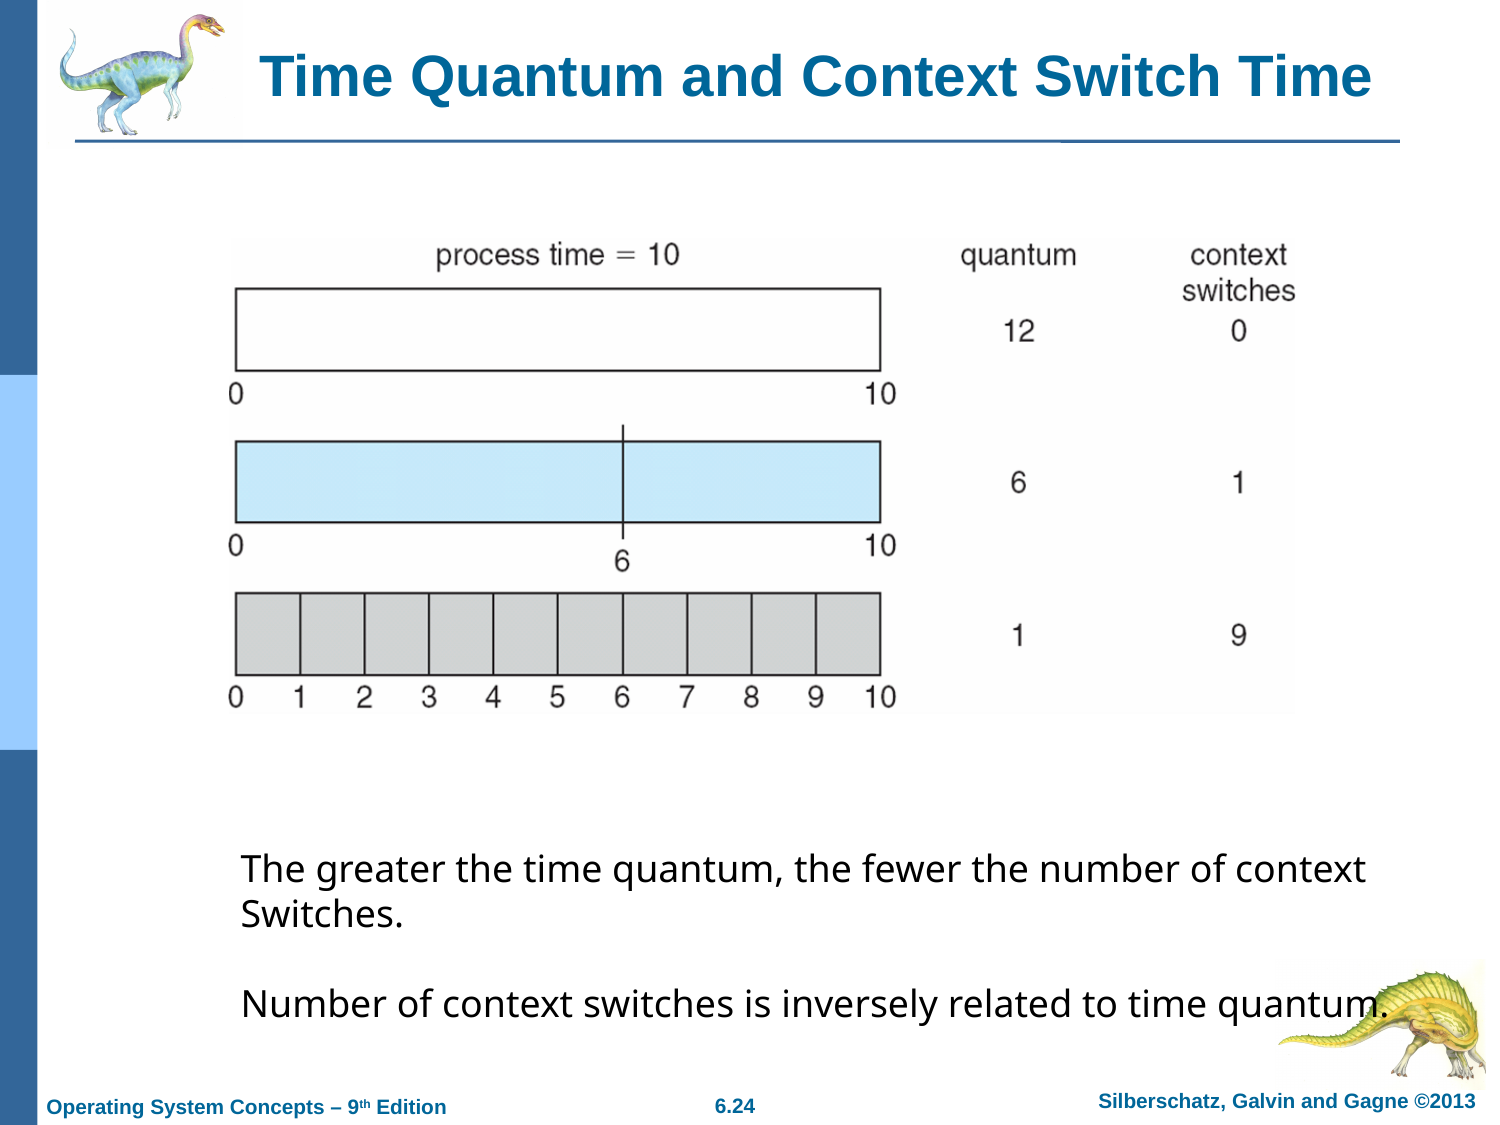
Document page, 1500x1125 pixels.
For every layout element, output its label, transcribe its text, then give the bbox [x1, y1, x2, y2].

text_box The greater the time quantum, the fewer the number of context Switches. Number of context switches is inversely related to time quantum. [225, 837, 1406, 1033]
picture [1275, 959, 1486, 1090]
picture [224, 237, 1297, 715]
title Time Quantum and Context Switch Time [174, 29, 1459, 117]
picture [46, 0, 243, 149]
